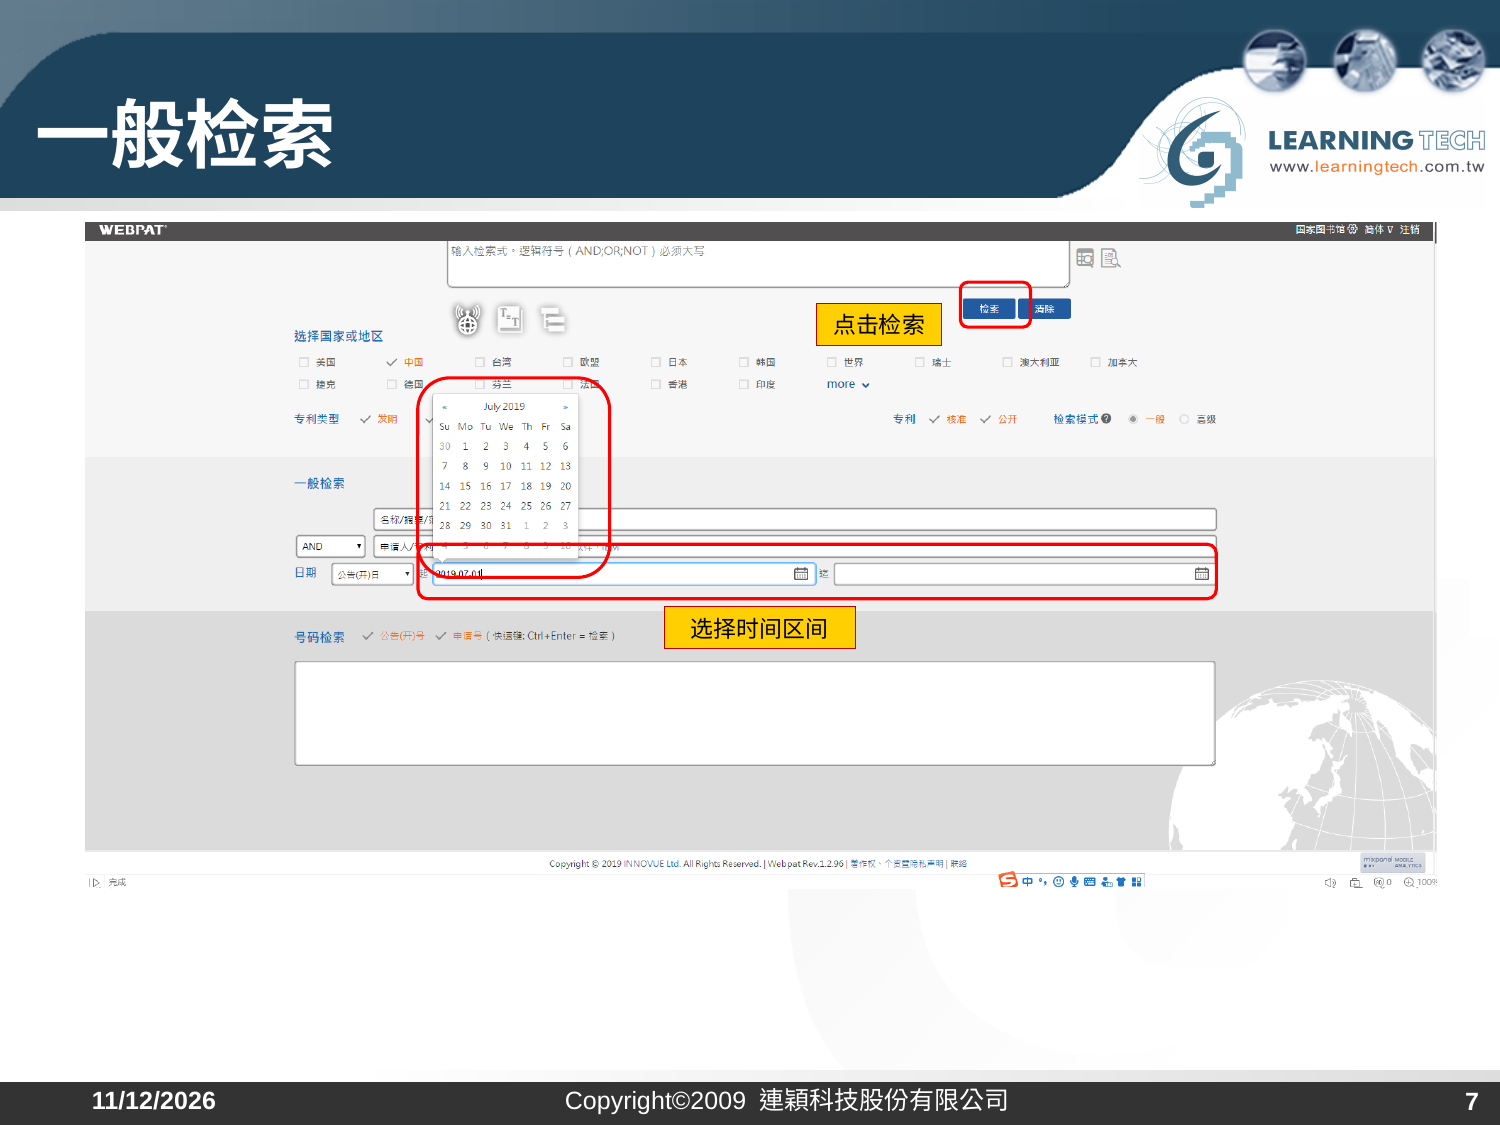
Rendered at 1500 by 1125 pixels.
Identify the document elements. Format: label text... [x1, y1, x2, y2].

slide_number 7 [1181, 1047, 1495, 1123]
picture [85, 222, 1500, 1070]
picture [0, 0, 1500, 208]
footer Copyright©2009 連穎科技股份有限公司 [549, 1046, 1026, 1123]
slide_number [76, 1046, 390, 1123]
title 一般检索 [20, 54, 1404, 185]
